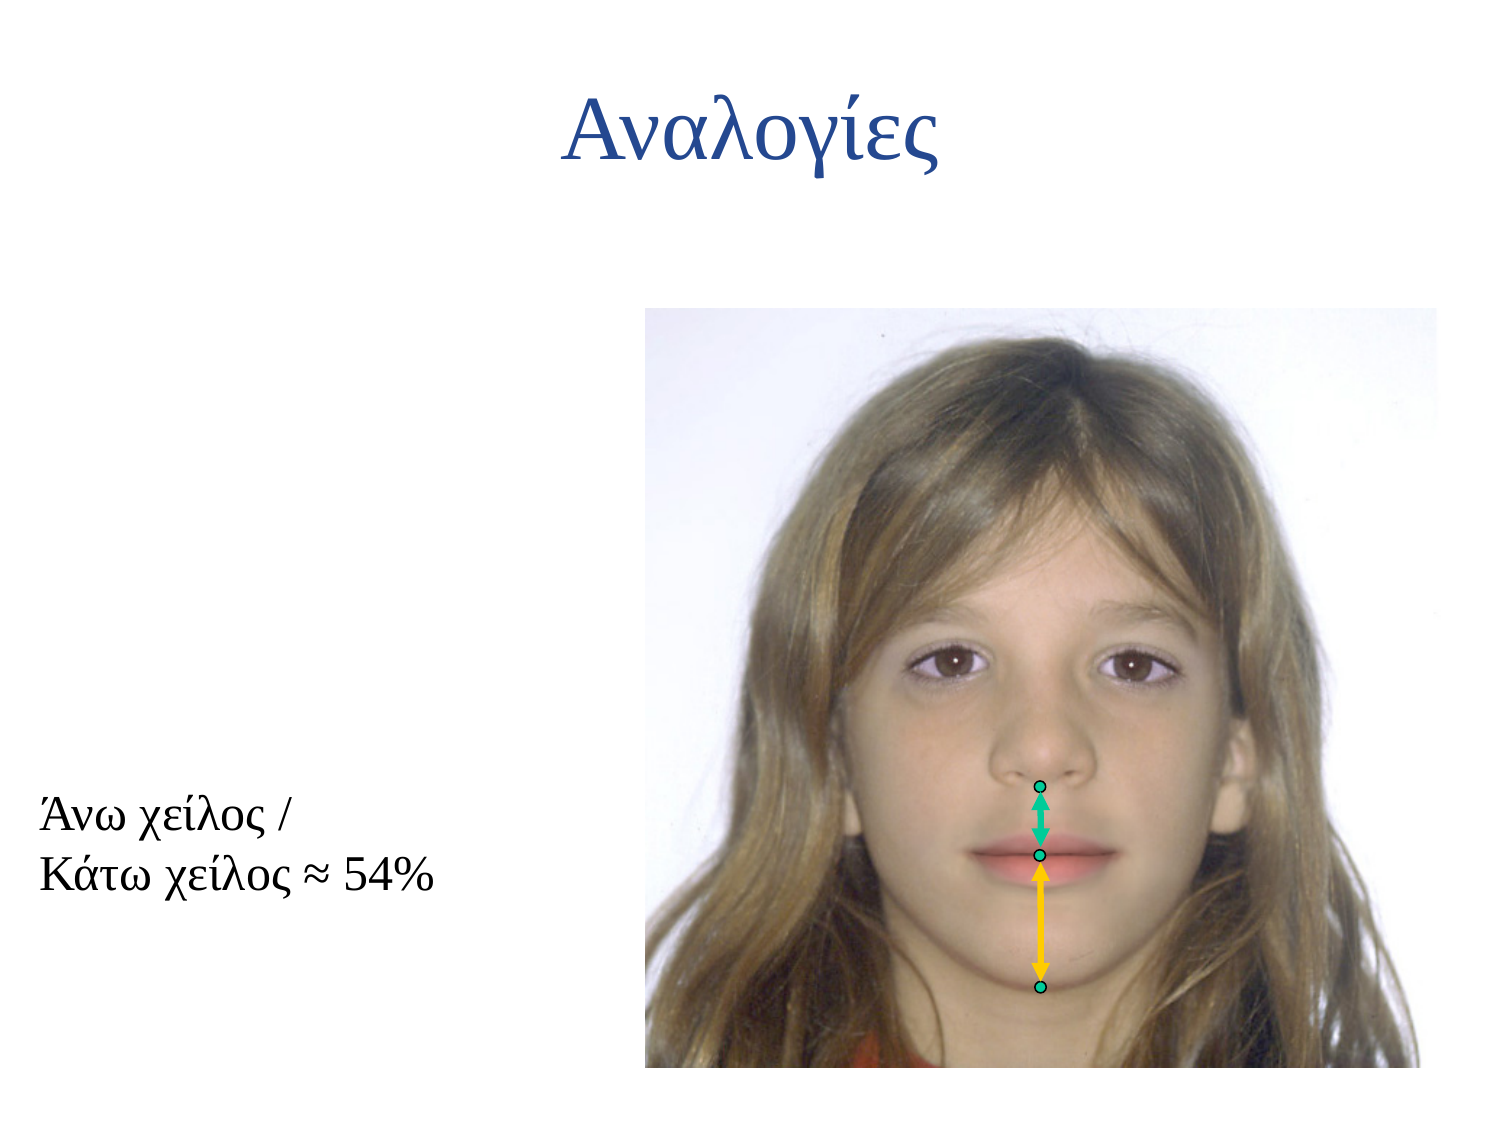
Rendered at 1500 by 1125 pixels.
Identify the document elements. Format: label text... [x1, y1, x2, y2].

title Αναλογίες [112, 28, 1388, 217]
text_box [644, 308, 1441, 1069]
text_box Άνω χείλος / Κάτω χείλος ≈ 54% [24, 773, 537, 909]
